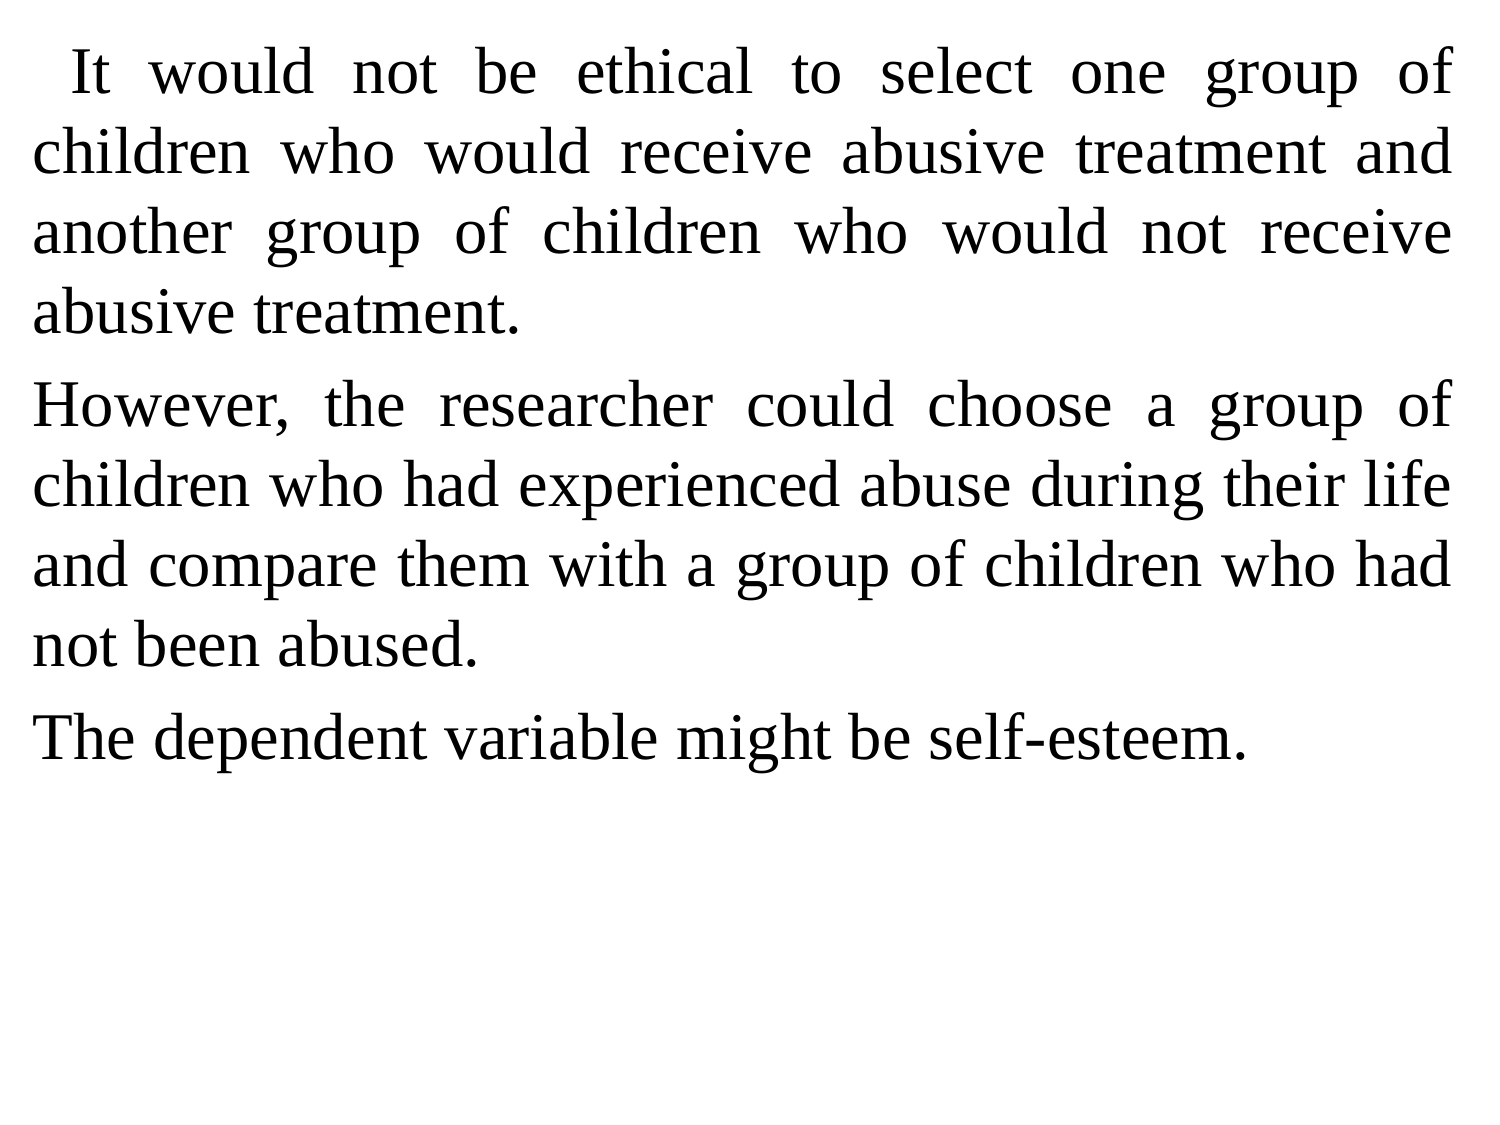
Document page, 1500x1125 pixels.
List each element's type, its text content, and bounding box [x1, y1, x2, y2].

list It would not be ethical to select one group of children who would receive abusive treatment and another group of children who would not receive abusive treatment. However, the researcher could choose a group of children who had experienced abuse during their life and compare them with a group of children who had not been abused. The dependent variable might be self-esteem. [17, 19, 1471, 1047]
